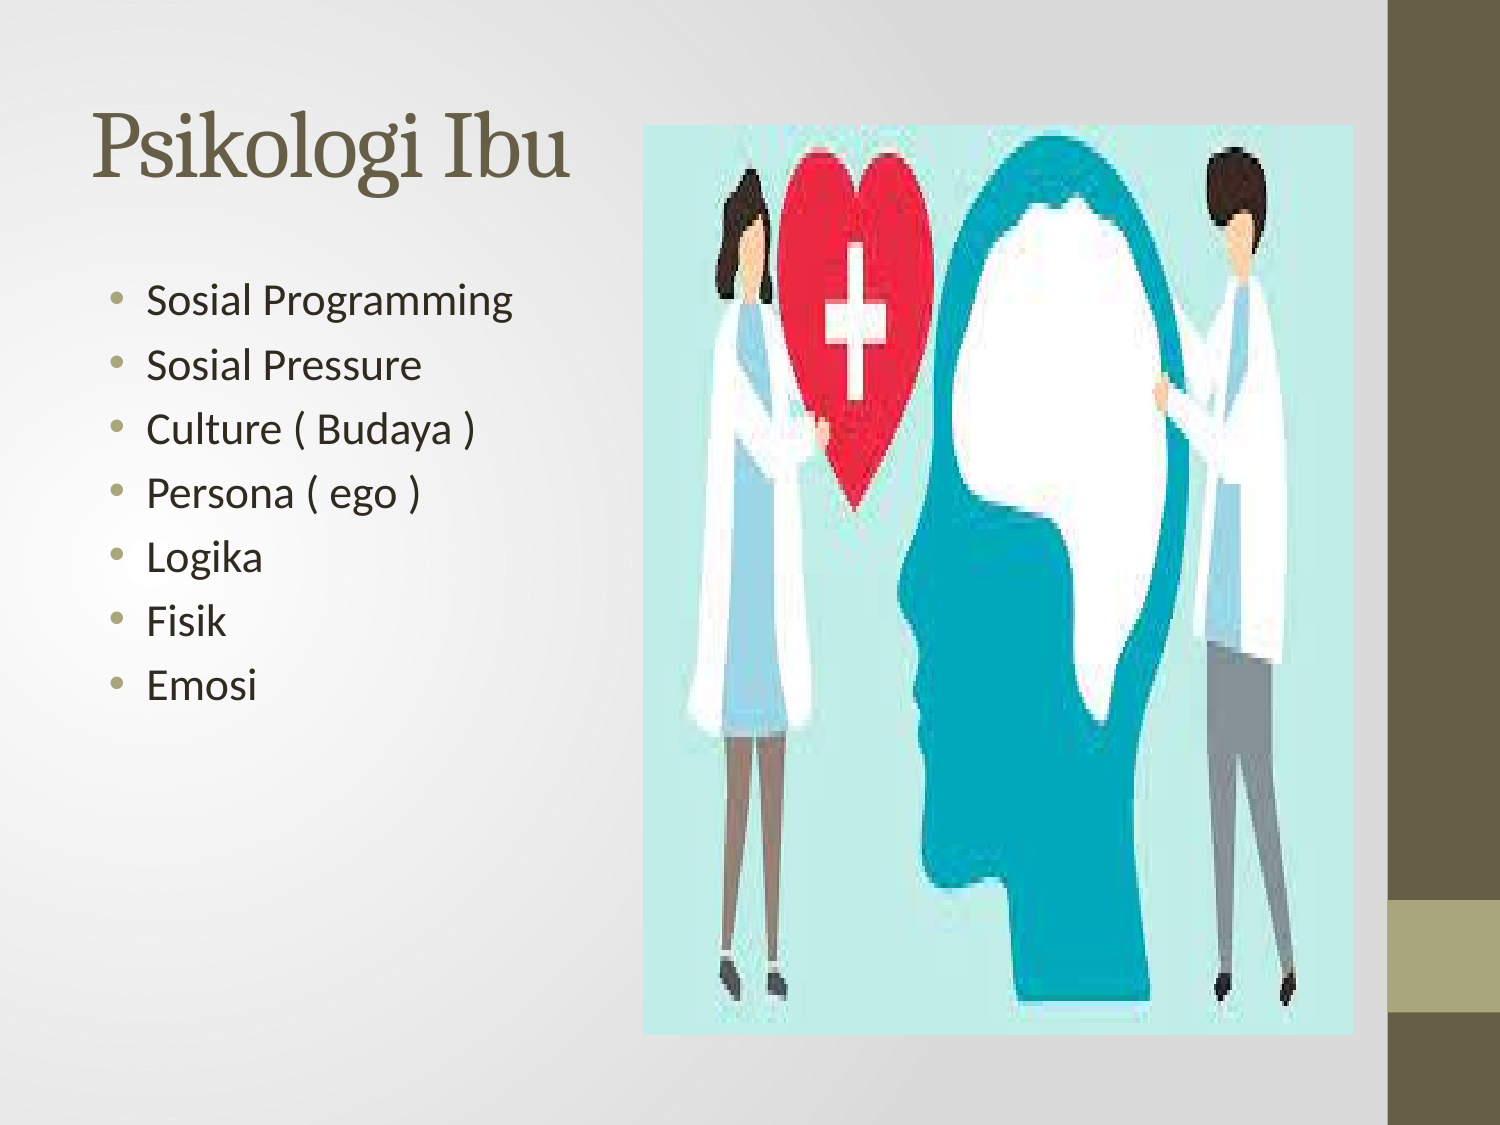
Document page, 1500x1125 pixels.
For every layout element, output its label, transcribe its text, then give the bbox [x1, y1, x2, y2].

picture [643, 124, 1353, 1036]
list Sosial Programming Sosial Pressure Culture ( Budaya ) Persona ( ego ) Logika Fisik Emosi [75, 262, 1325, 1050]
title Psikologi Ibu [75, 45, 1325, 233]
